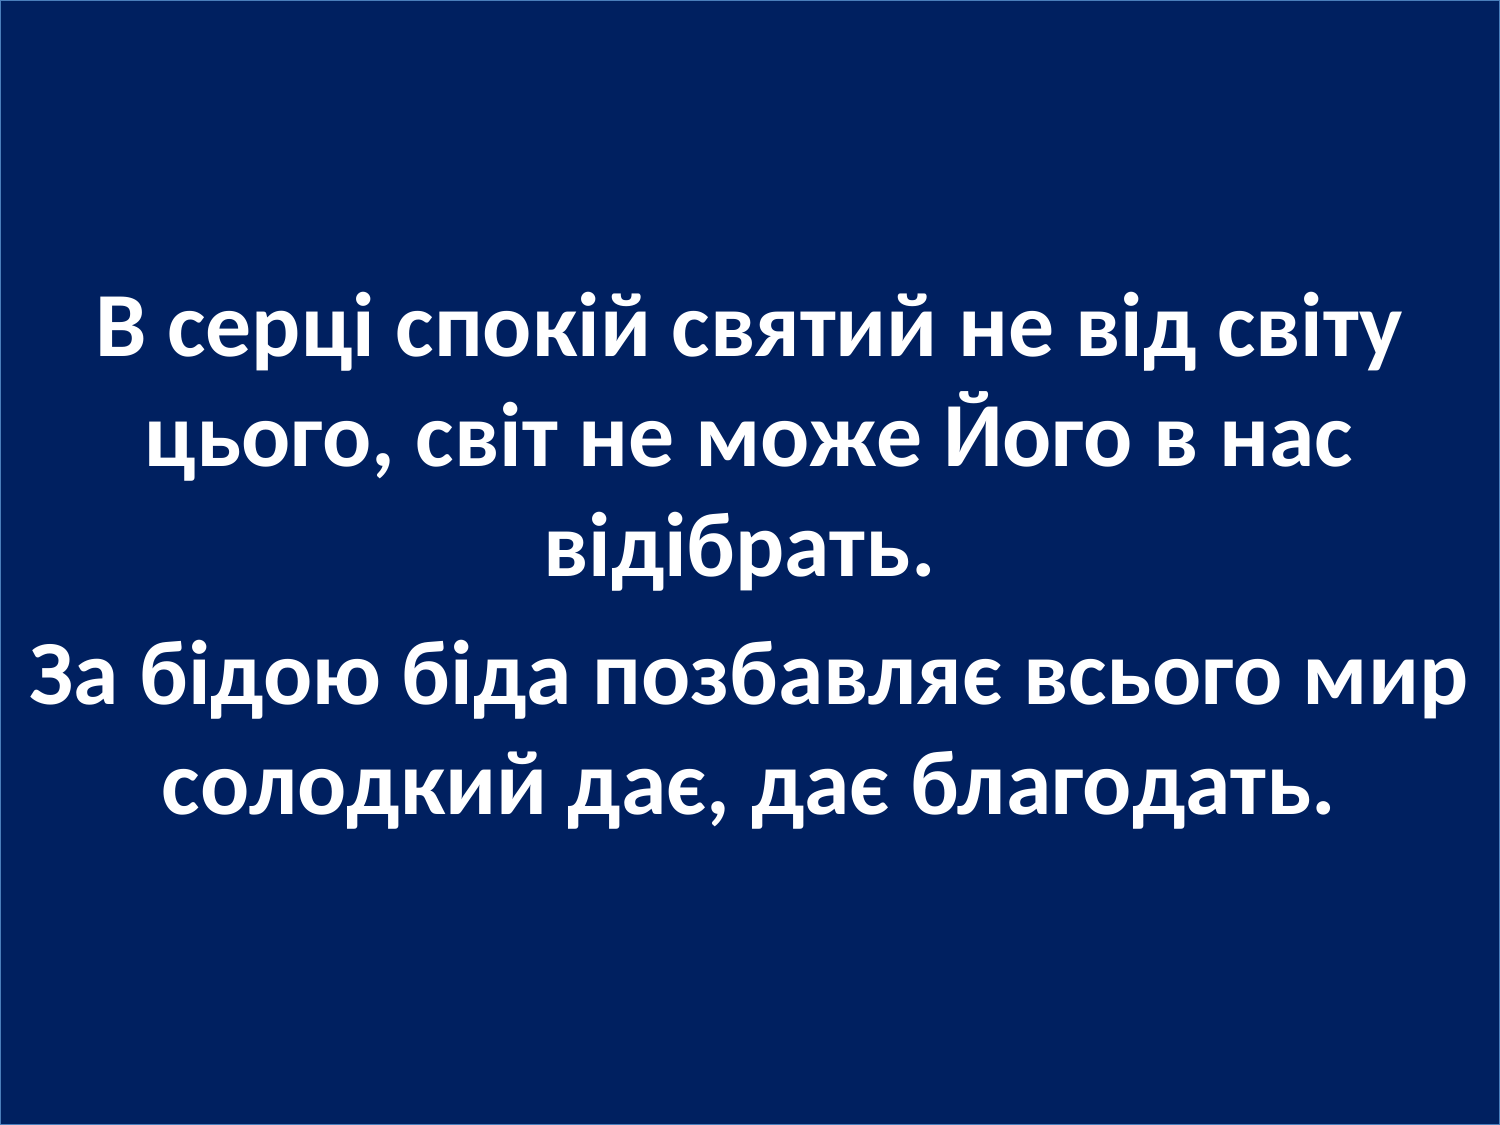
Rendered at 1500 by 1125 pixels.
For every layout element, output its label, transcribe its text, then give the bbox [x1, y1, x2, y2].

list В серці спокій святий не від світу цього, світ не може Його в нас відібрать. За бідою біда позбавляє всього мир солодкий дає, дає благодать. [0, 0, 1500, 1125]
